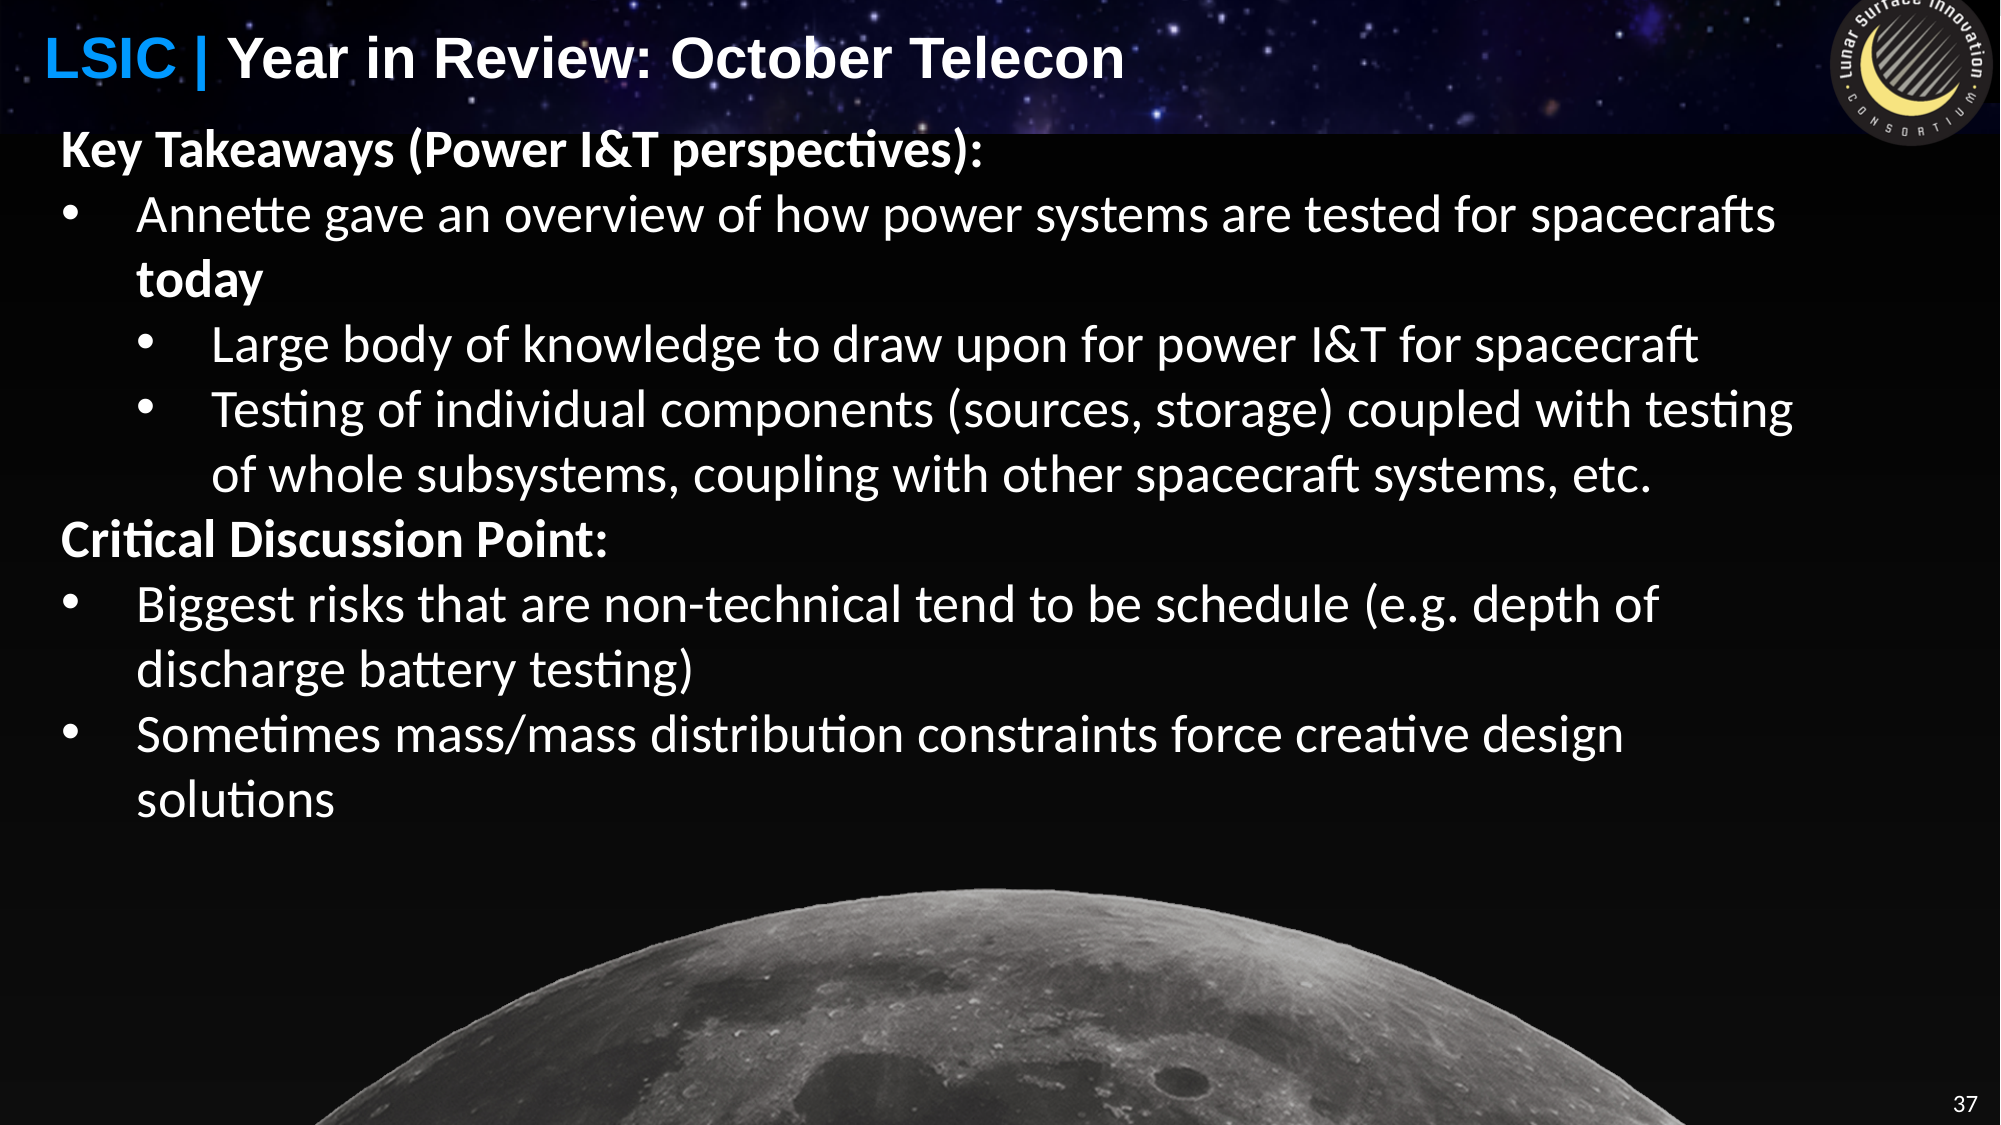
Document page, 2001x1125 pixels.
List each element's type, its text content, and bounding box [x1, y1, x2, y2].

text_box 37 [1543, 1072, 1994, 1125]
text_box Key Takeaways (Power I&T perspectives): Annette gave an overview of how power systems are tested for spacecrafts today Large body of knowledge to draw upon for power I&T for spacecraft Testing of individual components (sources, storage) coupled with testing of whole subsystems, coupling with other spacecraft systems, etc. Critical Discussion Point: Biggest risks that are non-technical tend to be schedule (e.g. depth of discharge battery testing) Sometimes mass/mass distribution constraints force creative design solutions [47, 106, 1821, 961]
picture [1828, 0, 2000, 148]
picture [313, 961, 1687, 1125]
text_box LSIC | Year in Review: October Telecon [2, 0, 1828, 135]
text_box [1995, 0, 2000, 103]
